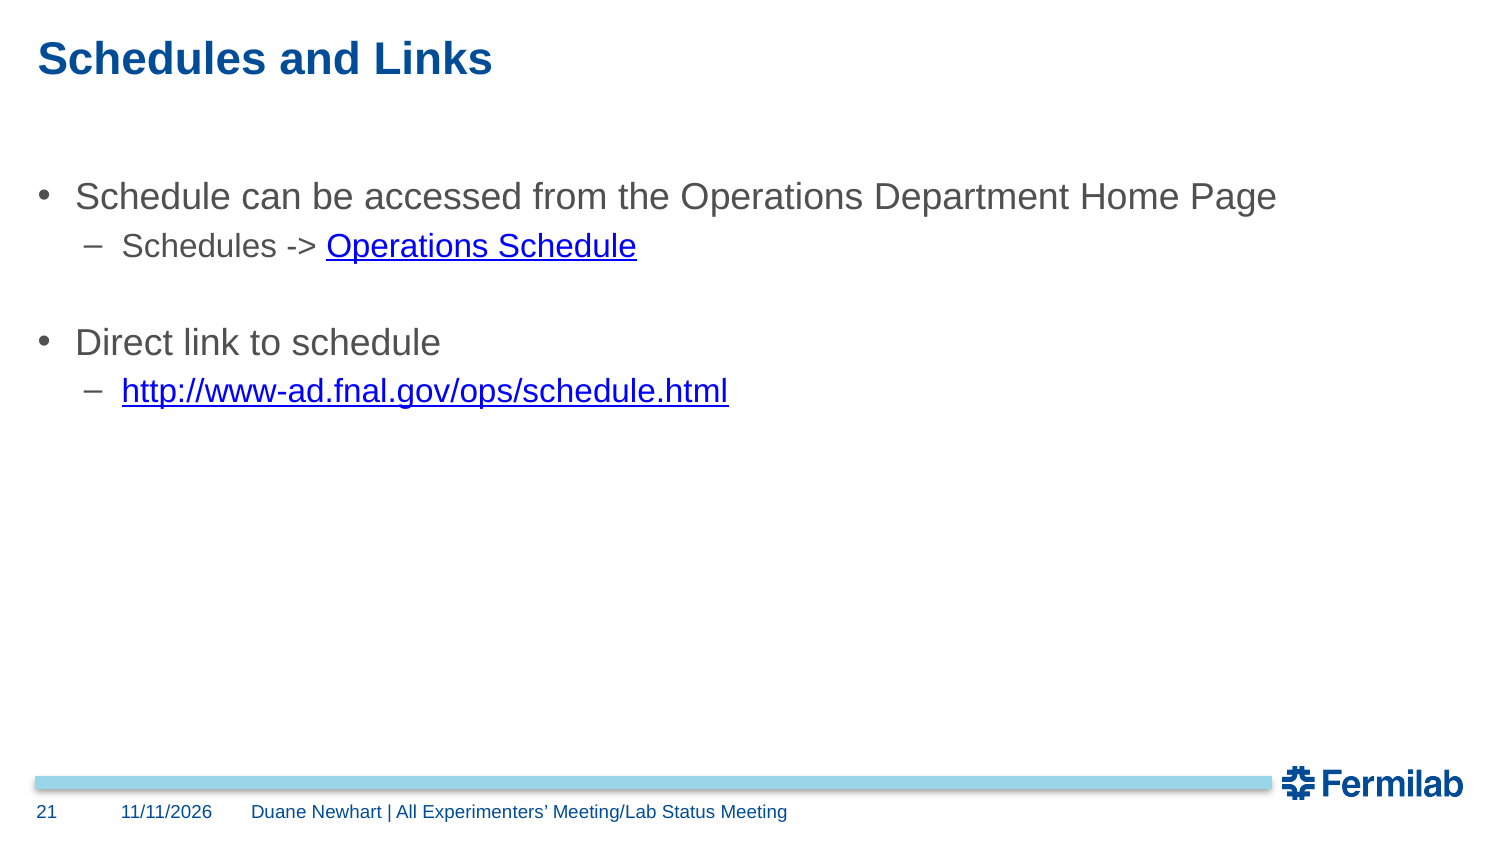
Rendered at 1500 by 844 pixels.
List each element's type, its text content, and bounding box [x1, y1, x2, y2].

list Schedule can be accessed from the Operations Department Home Page Schedules -> Operations Schedule Direct link to schedule http://www-ad.fnal.gov/ops/schedule.html [37, 119, 1461, 742]
picture [1282, 766, 1463, 800]
slide_number 21 [36, 800, 105, 830]
footer Duane Newhart | All Experimenters’ Meeting/Lab Status Meeting [251, 800, 1279, 831]
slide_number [120, 800, 232, 830]
title Schedules and Links [37, 30, 1463, 84]
